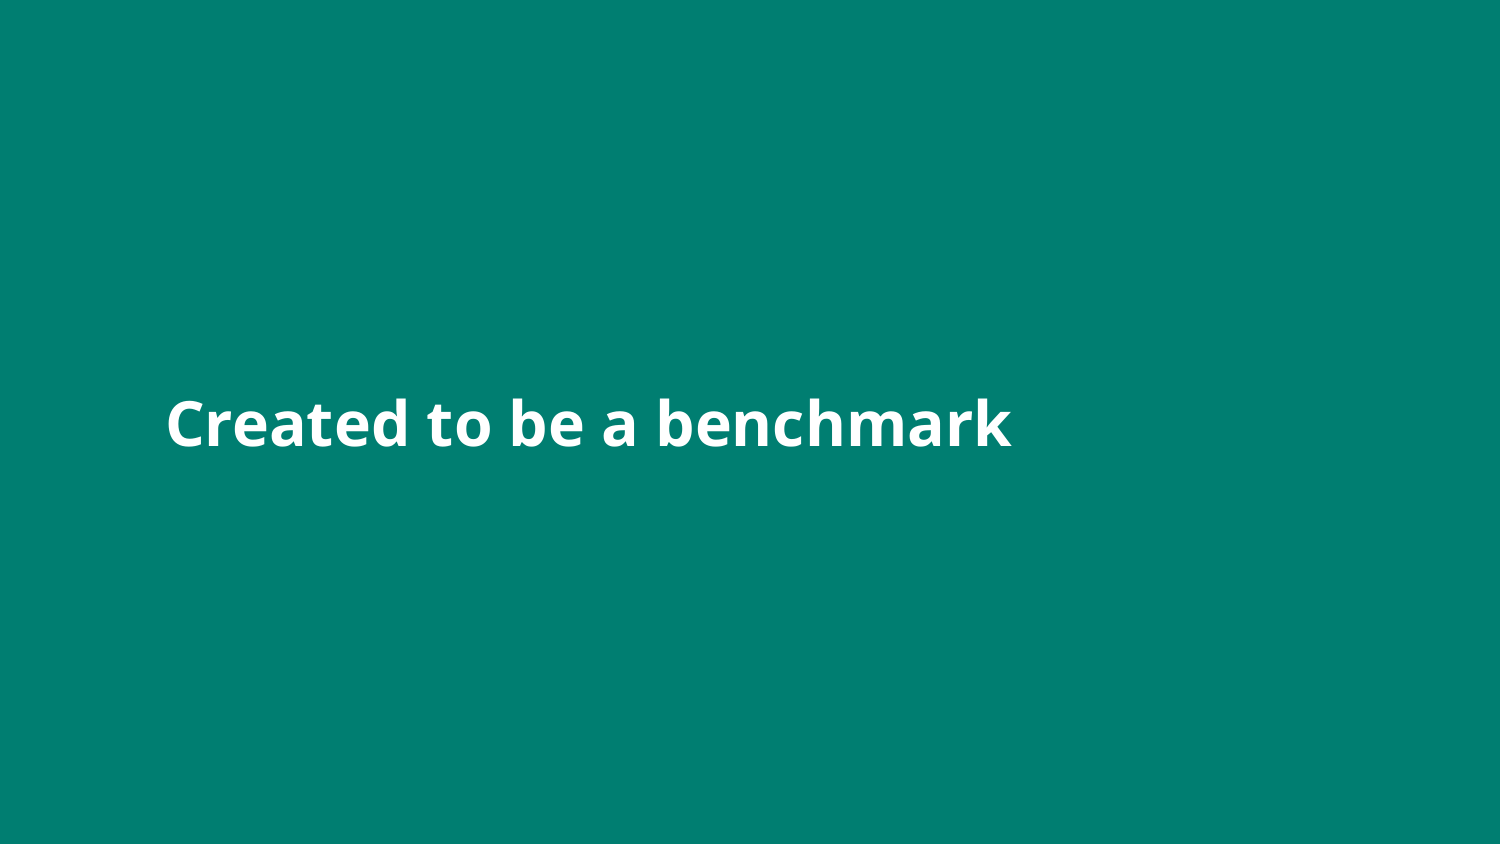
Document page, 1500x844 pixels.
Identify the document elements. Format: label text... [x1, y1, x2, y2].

title Created to be a benchmark [165, 352, 1240, 491]
